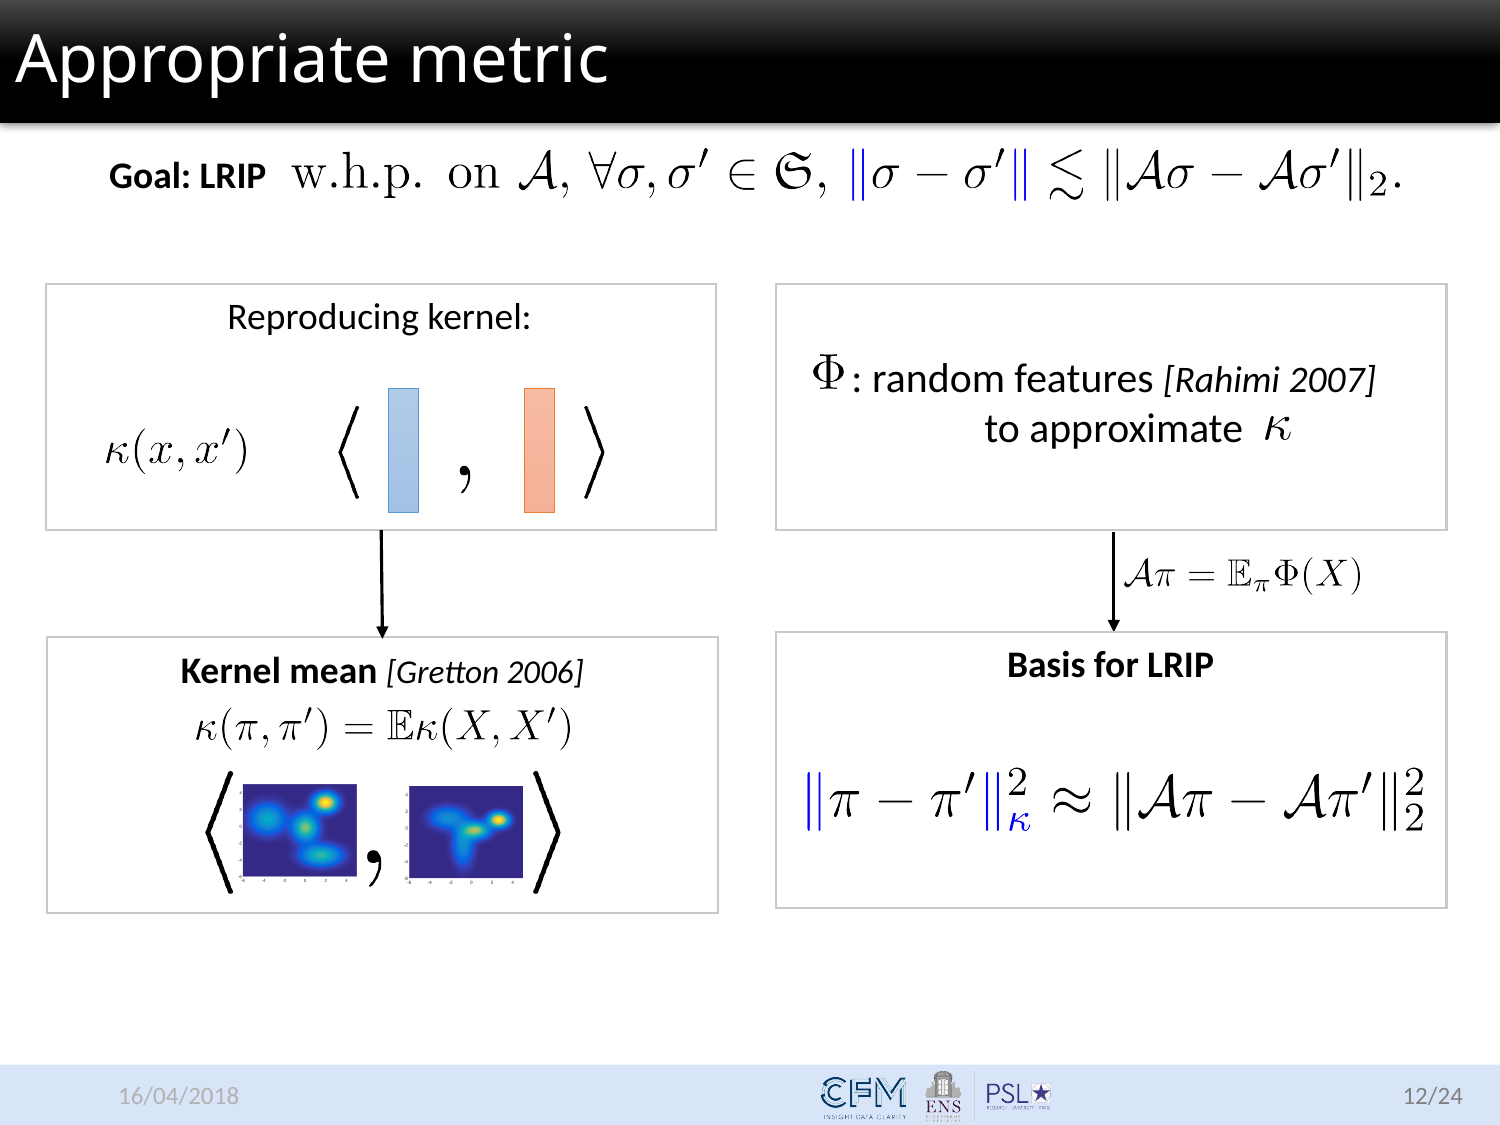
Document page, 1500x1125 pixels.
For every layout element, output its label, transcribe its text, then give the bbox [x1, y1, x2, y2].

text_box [44, 284, 717, 531]
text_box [776, 284, 1447, 531]
text_box Goal: LRIP [94, 143, 282, 204]
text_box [776, 632, 1447, 909]
picture [1124, 557, 1360, 595]
picture [918, 1068, 1057, 1125]
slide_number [103, 1065, 441, 1125]
picture [291, 148, 1400, 201]
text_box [47, 637, 718, 914]
picture [816, 1073, 911, 1122]
title Appropriate metric [0, 1, 1294, 121]
text_box 12/24 [1175, 1072, 1478, 1117]
